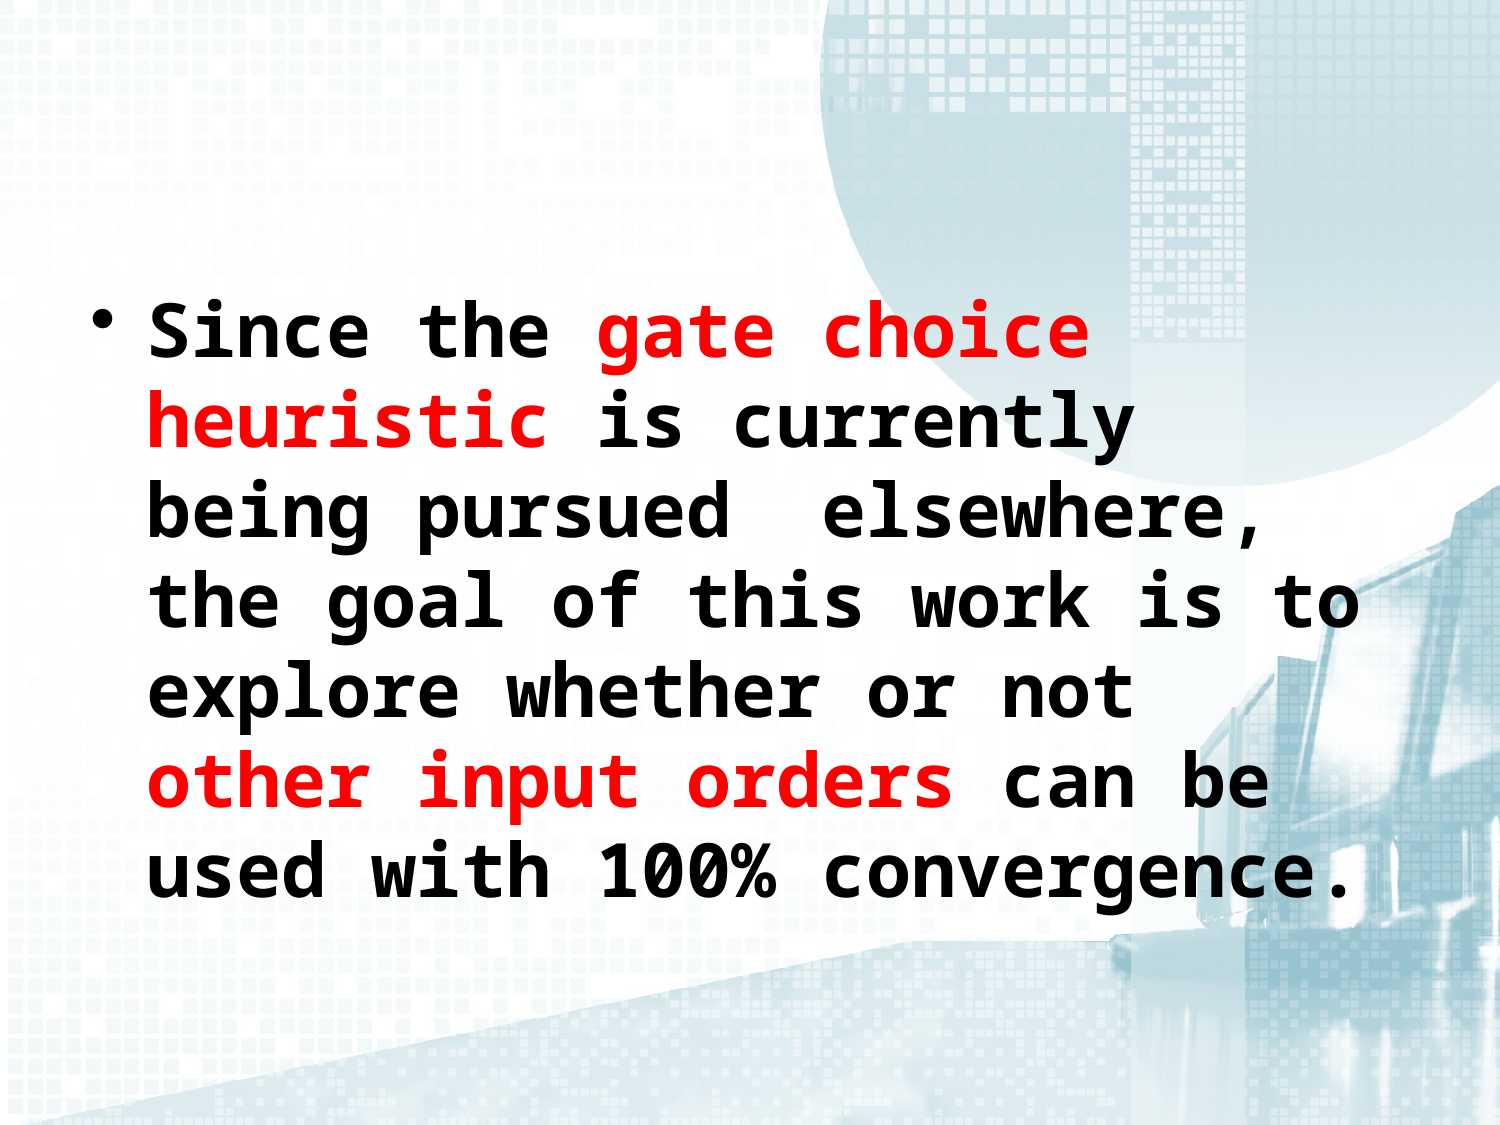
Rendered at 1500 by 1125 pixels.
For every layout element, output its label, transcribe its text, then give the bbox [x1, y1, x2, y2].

list Since the gate choice heuristic is currently being pursued elsewhere, the goal of this work is to explore whether or not other input orders can be used with 100% convergence. [74, 274, 1388, 1001]
